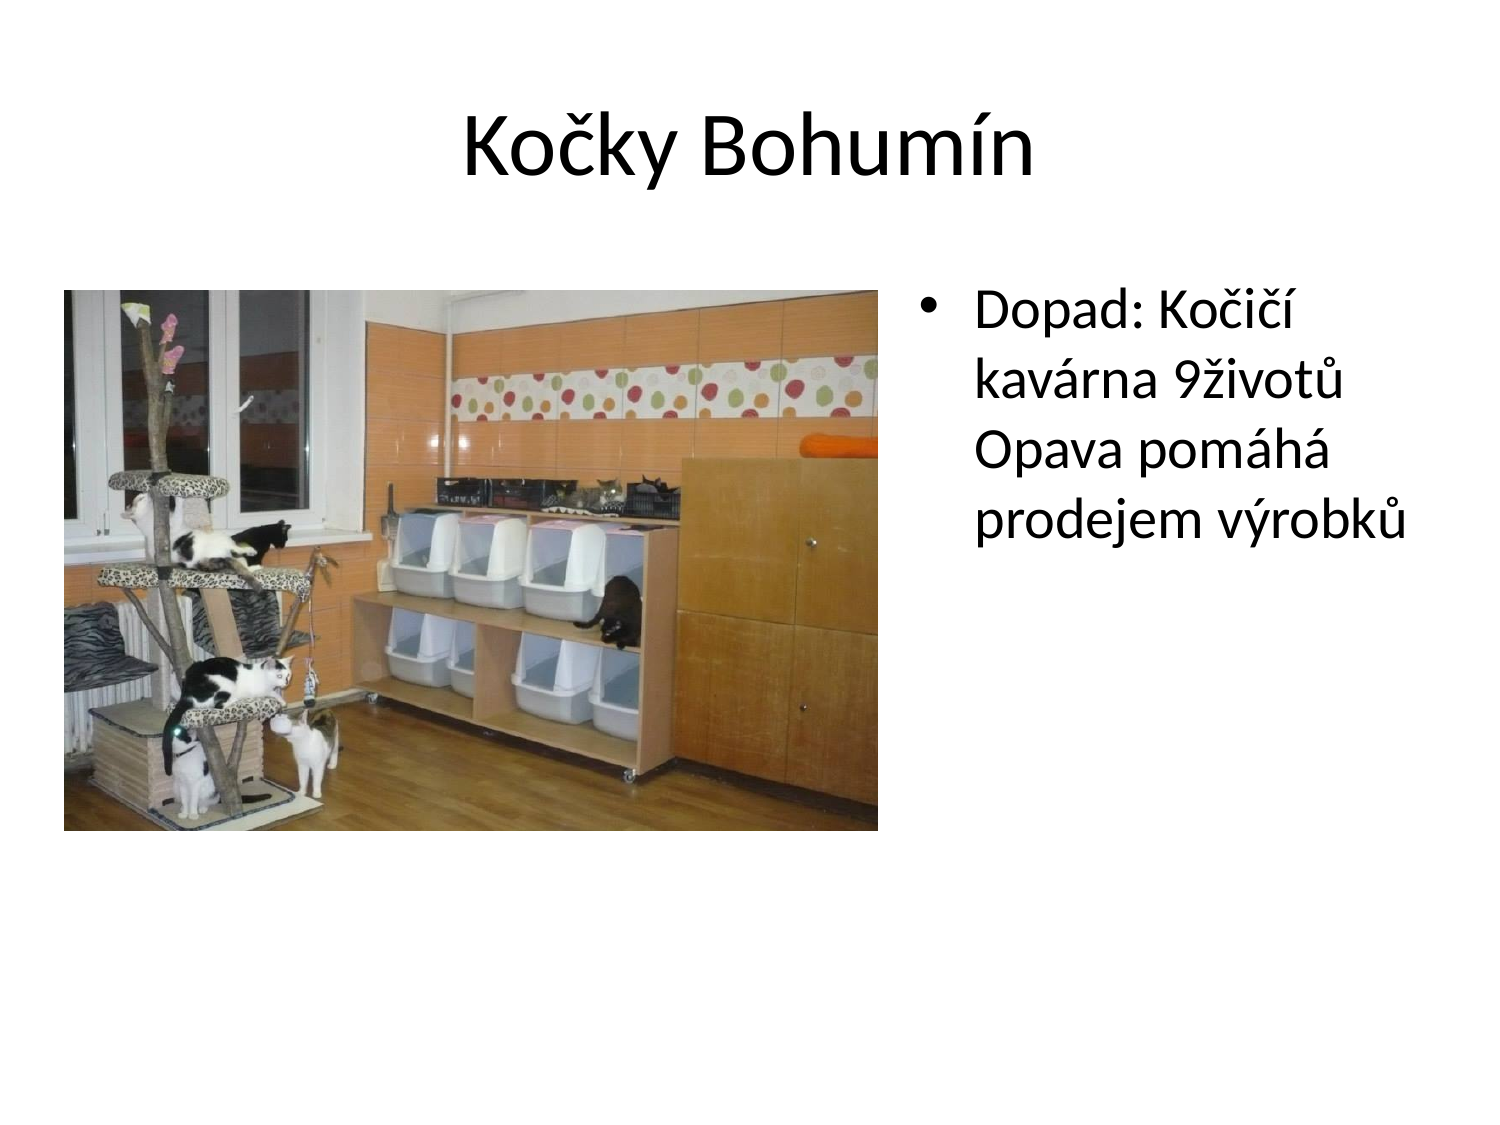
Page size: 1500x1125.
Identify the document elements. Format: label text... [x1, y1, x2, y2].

list Dopad: Kočičí kavárna 9životů Opava pomáhá prodejem výrobků [903, 262, 1475, 1038]
title Kočky Bohumín [75, 45, 1425, 233]
picture [64, 290, 878, 831]
